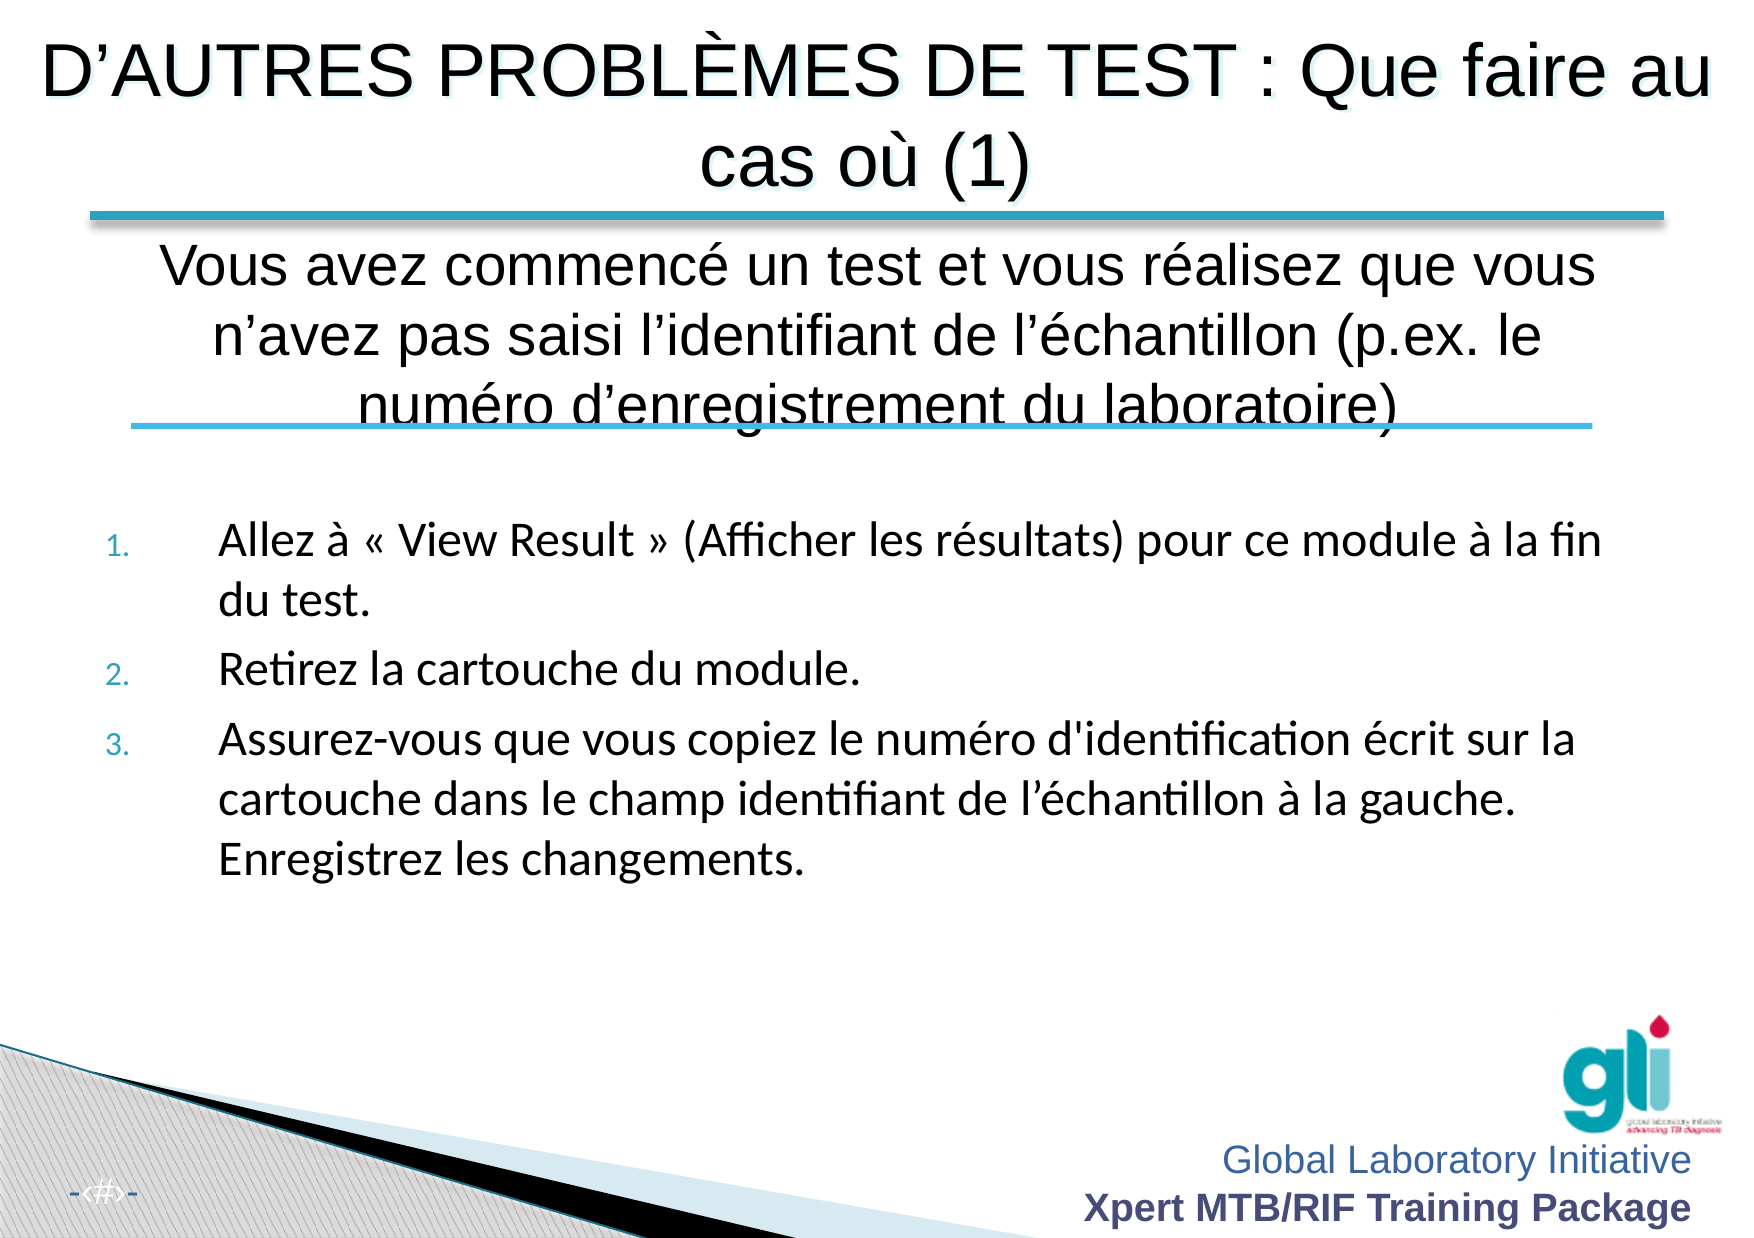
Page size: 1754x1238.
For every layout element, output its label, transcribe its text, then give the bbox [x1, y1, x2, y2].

list Allez à « View Result » (Afficher les résultats) pour ce module à la fin du test. Retirez la cartouche du module. Assurez-vous que vous copiez le numéro d'identification écrit sur la cartouche dans le champ identifiant de l’échantillon à la gauche. Enregistrez les changements. [87, 497, 1666, 1238]
text_box Vous avez commencé un test et vous réalisez que vous n’avez pas saisi l’identifiant de l’échantillon (p.ex. le numéro d’enregistrement du laboratoire) [89, 229, 1668, 436]
picture [1666, 1011, 1727, 1139]
text_box D’AUTRES PROBLÈMES DE TEST : Que faire au cas où (1) [0, 0, 1754, 224]
